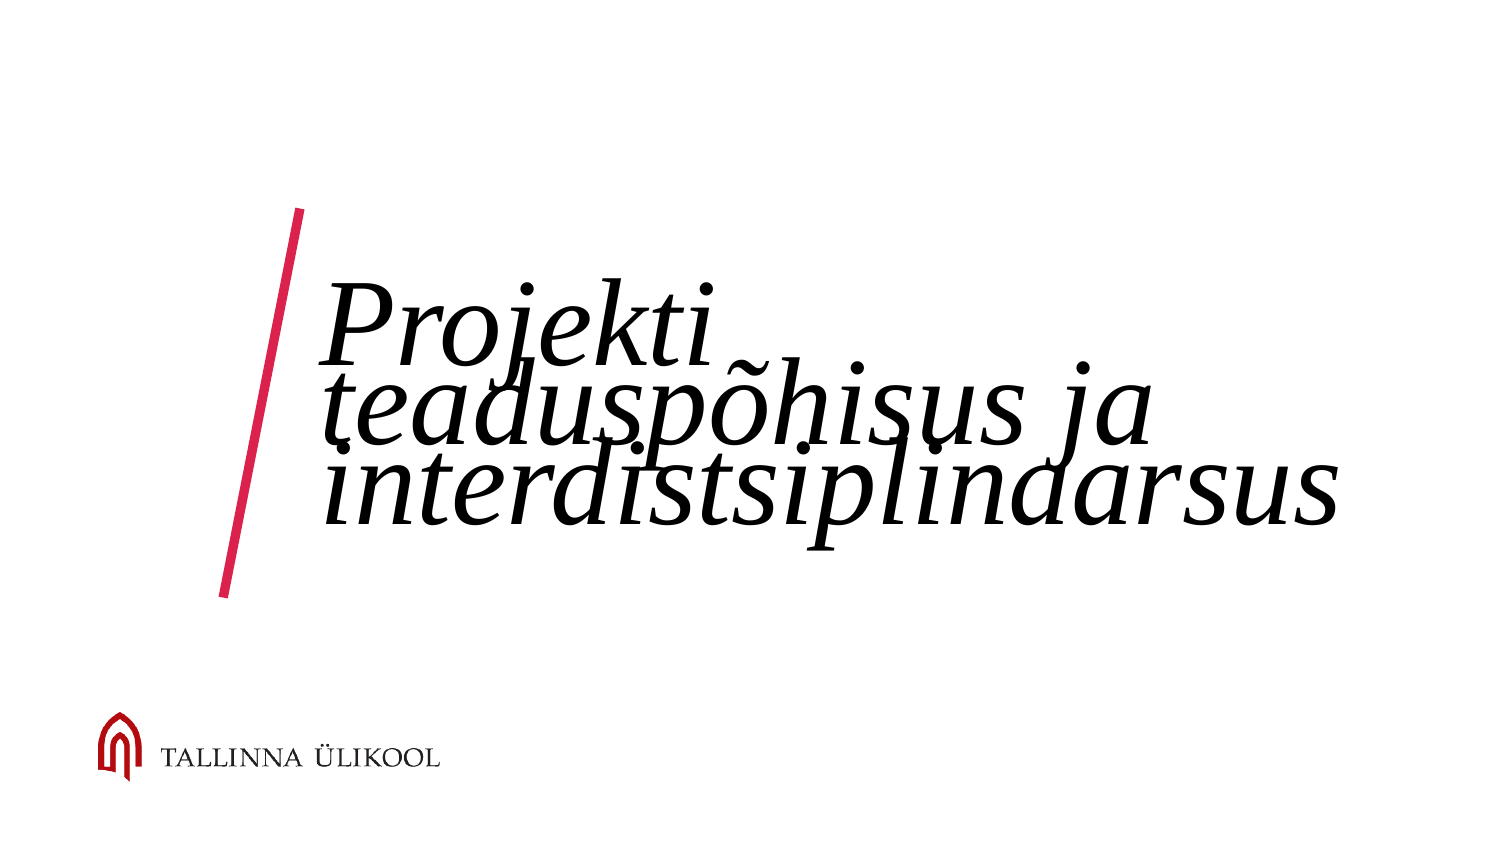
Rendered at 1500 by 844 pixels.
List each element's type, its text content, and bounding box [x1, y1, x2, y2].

picture [98, 711, 440, 782]
title Projekti teaduspõhisus ja interdistsiplinaarsus [304, 246, 1408, 596]
